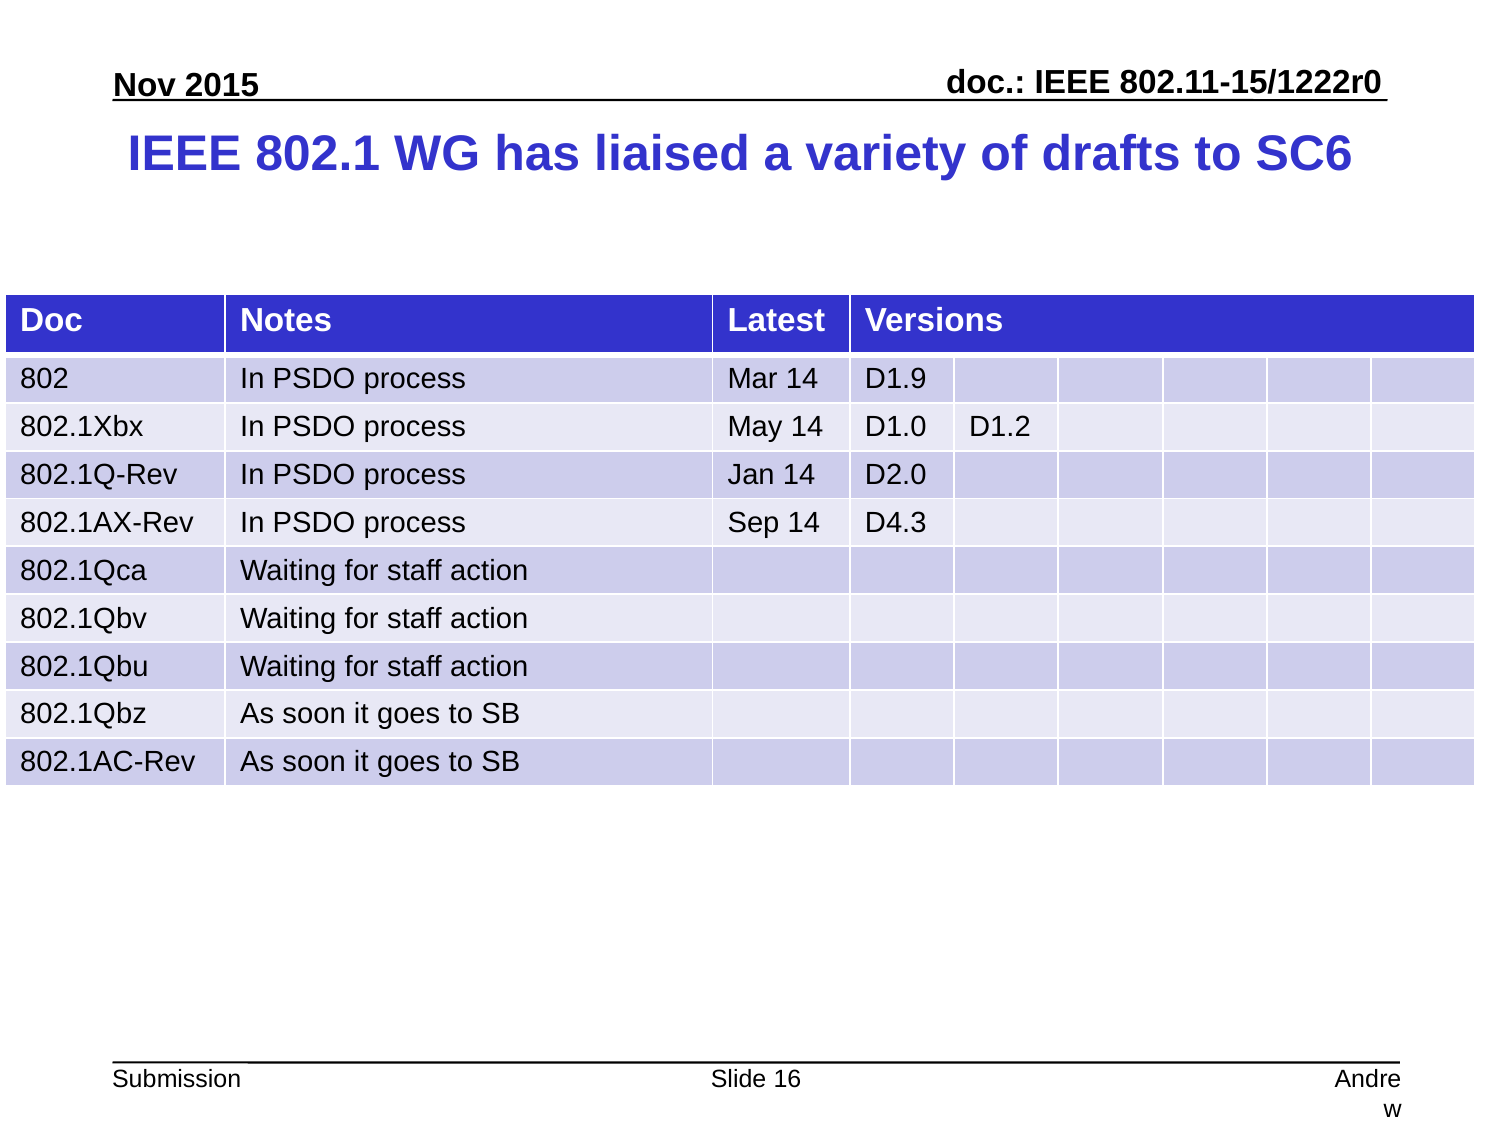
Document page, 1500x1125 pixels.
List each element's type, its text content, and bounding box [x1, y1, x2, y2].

table_cell Jan 14 [713, 452, 849, 498]
table_cell [1164, 739, 1266, 785]
table_header Versions [851, 295, 1474, 352]
table_cell May 14 [713, 404, 849, 450]
table_cell D1.9 [851, 358, 953, 402]
table_cell [713, 691, 849, 737]
table_cell [1059, 595, 1162, 641]
table_cell Waiting for staff action [226, 547, 712, 593]
table_cell [713, 739, 849, 785]
slide_number Slide 16 [709, 1061, 803, 1093]
table_cell 802.1AX-Rev [6, 499, 224, 545]
table_cell [851, 643, 953, 689]
table_cell [851, 739, 953, 785]
table_cell [1164, 643, 1266, 689]
table_cell [955, 358, 1057, 402]
table_cell [1059, 404, 1162, 450]
table_cell [1268, 643, 1370, 689]
table_cell [1372, 499, 1474, 545]
table_cell [955, 691, 1057, 737]
table_cell [955, 499, 1057, 545]
table_cell In PSDO process [226, 499, 712, 545]
table_cell [1268, 595, 1370, 641]
table_cell [1372, 691, 1474, 737]
table_cell In PSDO process [226, 452, 712, 498]
table_cell [1372, 739, 1474, 785]
table_cell [955, 739, 1057, 785]
title IEEE 802.1 WG has liaised a variety of drafts to SC6 [112, 112, 1388, 288]
table_cell [1164, 595, 1266, 641]
table_cell 802.1Qbu [6, 643, 224, 689]
table_cell [1059, 739, 1162, 785]
table_cell D1.0 [851, 404, 953, 450]
table_cell [1372, 643, 1474, 689]
table_cell [1268, 358, 1370, 402]
table_cell In PSDO process [226, 404, 712, 450]
table_cell [851, 547, 953, 593]
table_cell [851, 595, 953, 641]
table_cell D4.3 [851, 499, 953, 545]
table_cell 802.1AC-Rev [6, 739, 224, 785]
table_cell [1164, 404, 1266, 450]
table_cell [1164, 358, 1266, 402]
table_cell [1059, 499, 1162, 545]
table_cell [1059, 358, 1162, 402]
table_cell [1372, 595, 1474, 641]
table_cell [1268, 452, 1370, 498]
table_cell [1164, 547, 1266, 593]
table_cell As soon it goes to SB [226, 691, 712, 737]
table_cell [1372, 547, 1474, 593]
table_cell [1268, 547, 1370, 593]
table_header Latest [713, 295, 849, 352]
table_cell 802.1Qbv [6, 595, 224, 641]
table_cell 802.1Qca [6, 547, 224, 593]
table_cell As soon it goes to SB [226, 739, 712, 785]
table_cell [1268, 739, 1370, 785]
table_cell [1372, 358, 1474, 402]
table_cell [1268, 404, 1370, 450]
table_cell 802 [6, 358, 224, 402]
table_header Notes [226, 295, 712, 352]
table_cell [1268, 691, 1370, 737]
table_cell [1059, 691, 1162, 737]
table_cell 802.1Q-Rev [6, 452, 224, 498]
table_cell [1059, 547, 1162, 593]
table_cell [1164, 452, 1266, 498]
table_cell [955, 643, 1057, 689]
table_cell [1164, 499, 1266, 545]
table_cell Mar 14 [713, 358, 849, 402]
table_cell [1059, 452, 1162, 498]
footer Andrew Myles, Cisco [1320, 1061, 1402, 1093]
table_cell [955, 547, 1057, 593]
table_header Doc [6, 295, 224, 352]
table_cell Sep 14 [713, 499, 849, 545]
table_cell [1372, 404, 1474, 450]
table_cell 802.1Xbx [6, 404, 224, 450]
table_cell In PSDO process [226, 358, 712, 402]
table_cell [851, 691, 953, 737]
table_cell D1.2 [955, 404, 1057, 450]
table_cell 802.1Qbz [6, 691, 224, 737]
table_cell Waiting for staff action [226, 643, 712, 689]
table_cell [713, 643, 849, 689]
table_cell [1268, 499, 1370, 545]
table_cell [955, 452, 1057, 498]
table_cell [955, 595, 1057, 641]
table_cell [713, 547, 849, 593]
table_cell D2.0 [851, 452, 953, 498]
table_cell [1164, 691, 1266, 737]
table_cell [1372, 452, 1474, 498]
table_cell [1059, 643, 1162, 689]
table_cell Waiting for staff action [226, 595, 712, 641]
table_cell [713, 595, 849, 641]
